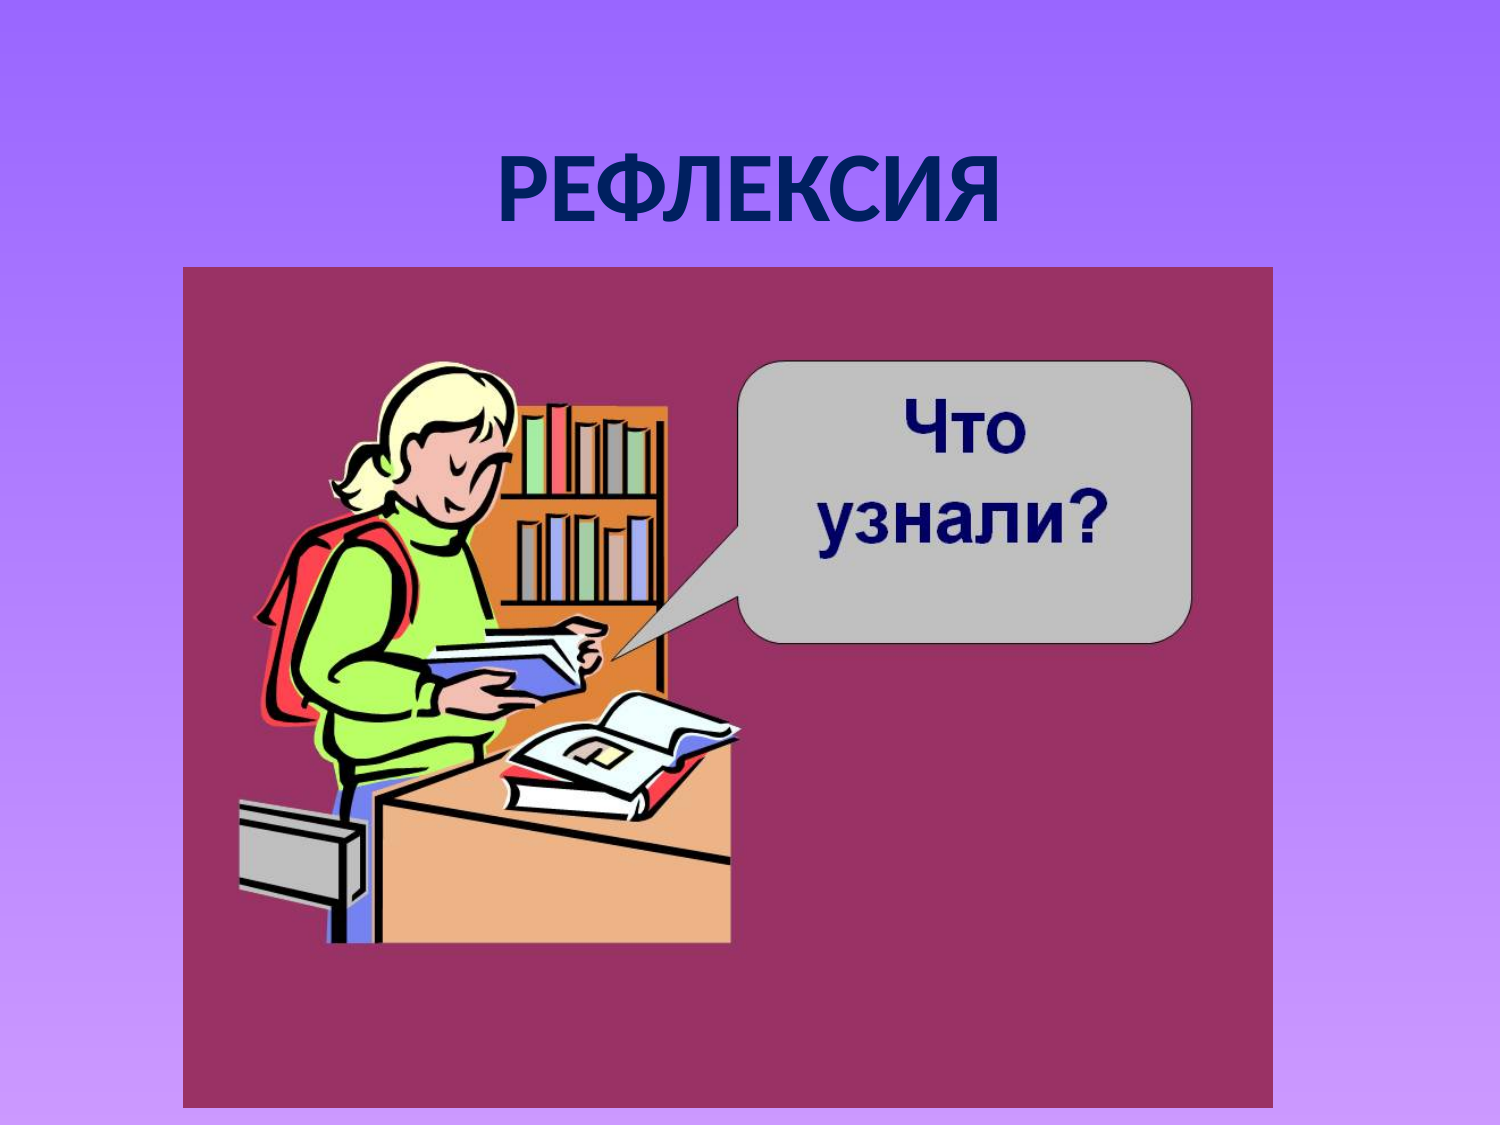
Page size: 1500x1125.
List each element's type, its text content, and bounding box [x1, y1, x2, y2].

text_box РЕФЛЕКСИЯ [301, 113, 1199, 249]
picture [182, 266, 1274, 1109]
